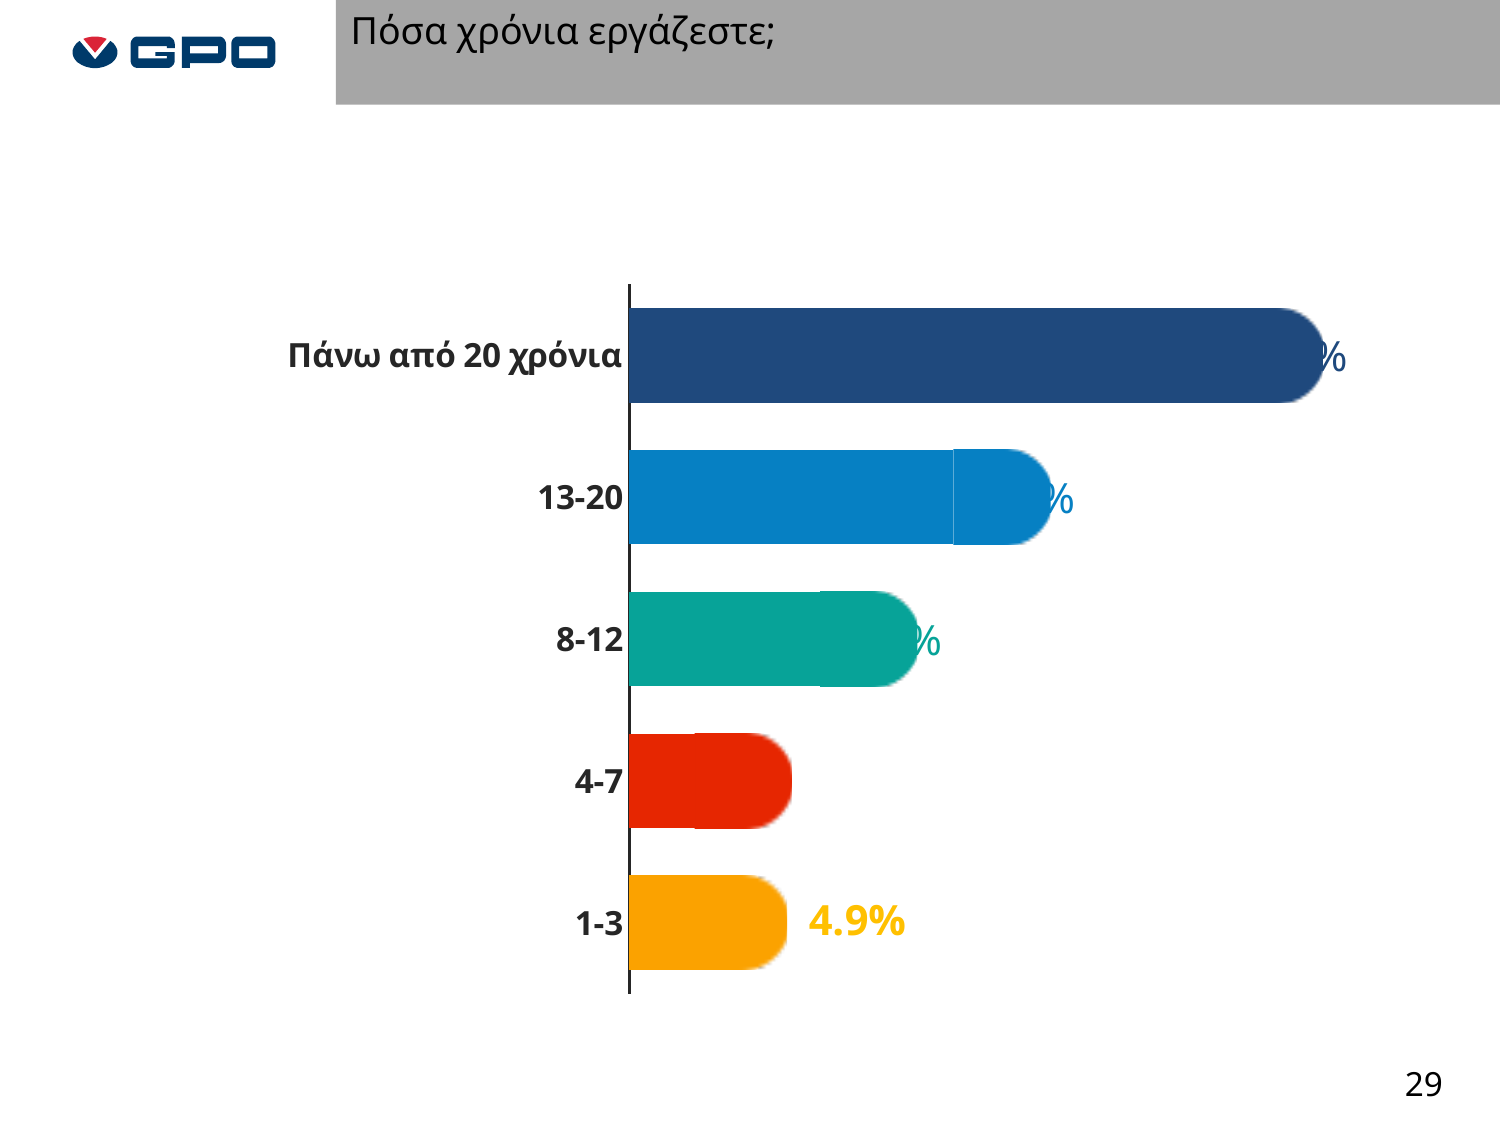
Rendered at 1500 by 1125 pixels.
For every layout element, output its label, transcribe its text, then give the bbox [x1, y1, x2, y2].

text_box Πόσα χρόνια εργάζεστε; [335, 0, 1500, 105]
chart [0, 212, 1500, 1125]
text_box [72, 36, 276, 68]
